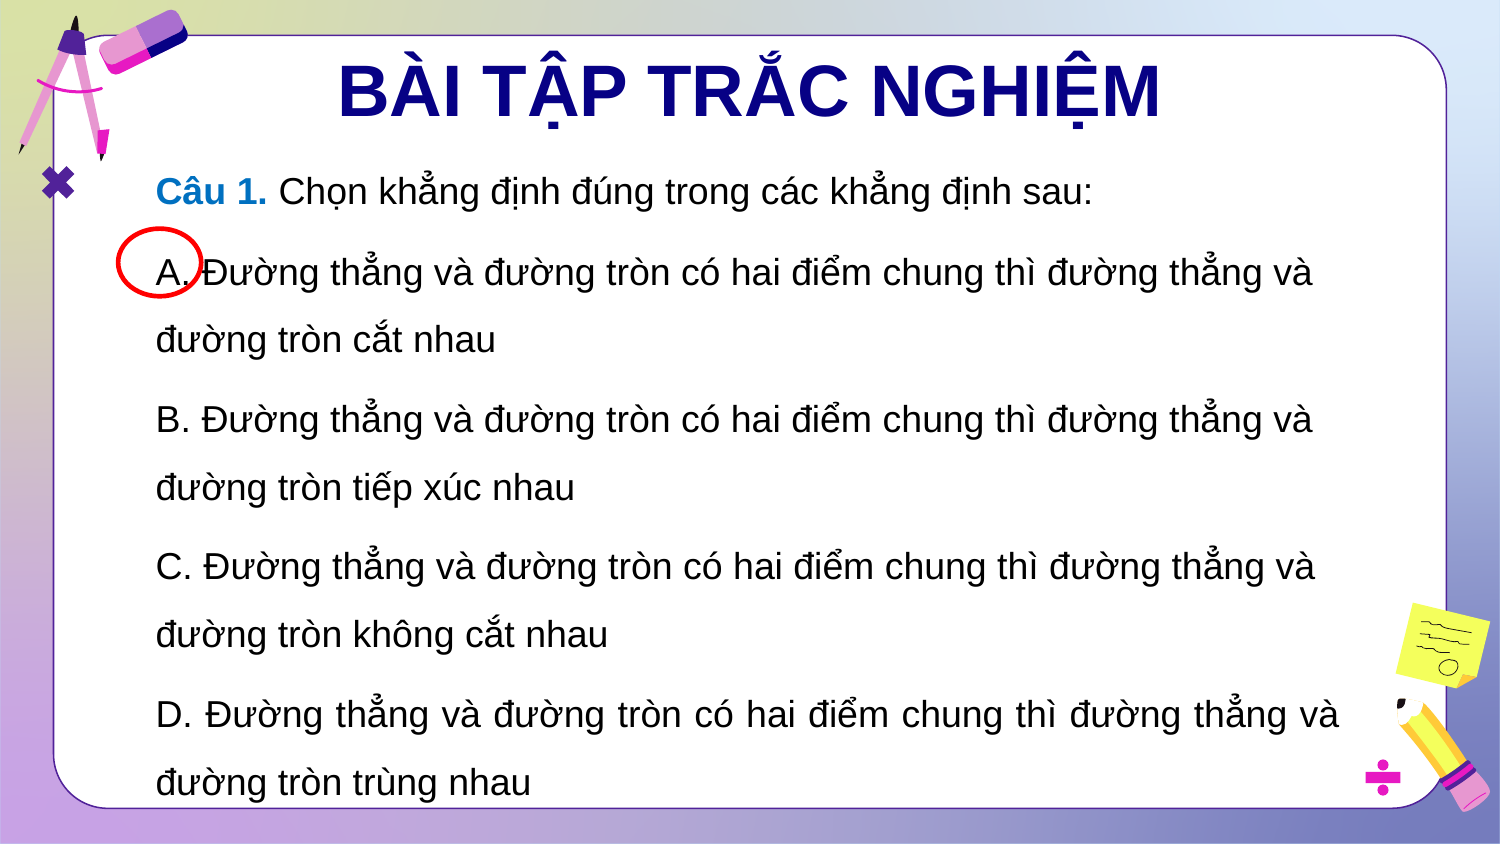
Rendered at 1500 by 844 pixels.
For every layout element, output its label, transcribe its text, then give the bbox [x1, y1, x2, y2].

text_box Câu 1. Chọn khẳng định đúng trong các khẳng định sau: A. Đường thẳng và đường tròn có hai điểm chung thì đường thẳng và đường tròn cắt nhau B. Đường thẳng và đường tròn có hai điểm chung thì đường thẳng và đường tròn tiếp xúc nhau C. Đường thẳng và đường tròn có hai điểm chung thì đường thẳng và đường tròn không cắt nhau D. Đường thẳng và đường tròn có hai điểm chung thì đường thẳng và đường tròn trùng nhau [140, 137, 1360, 810]
text_box [116, 226, 204, 299]
title BÀI TẬP TRẮC NGHIỆM [118, 28, 1382, 123]
